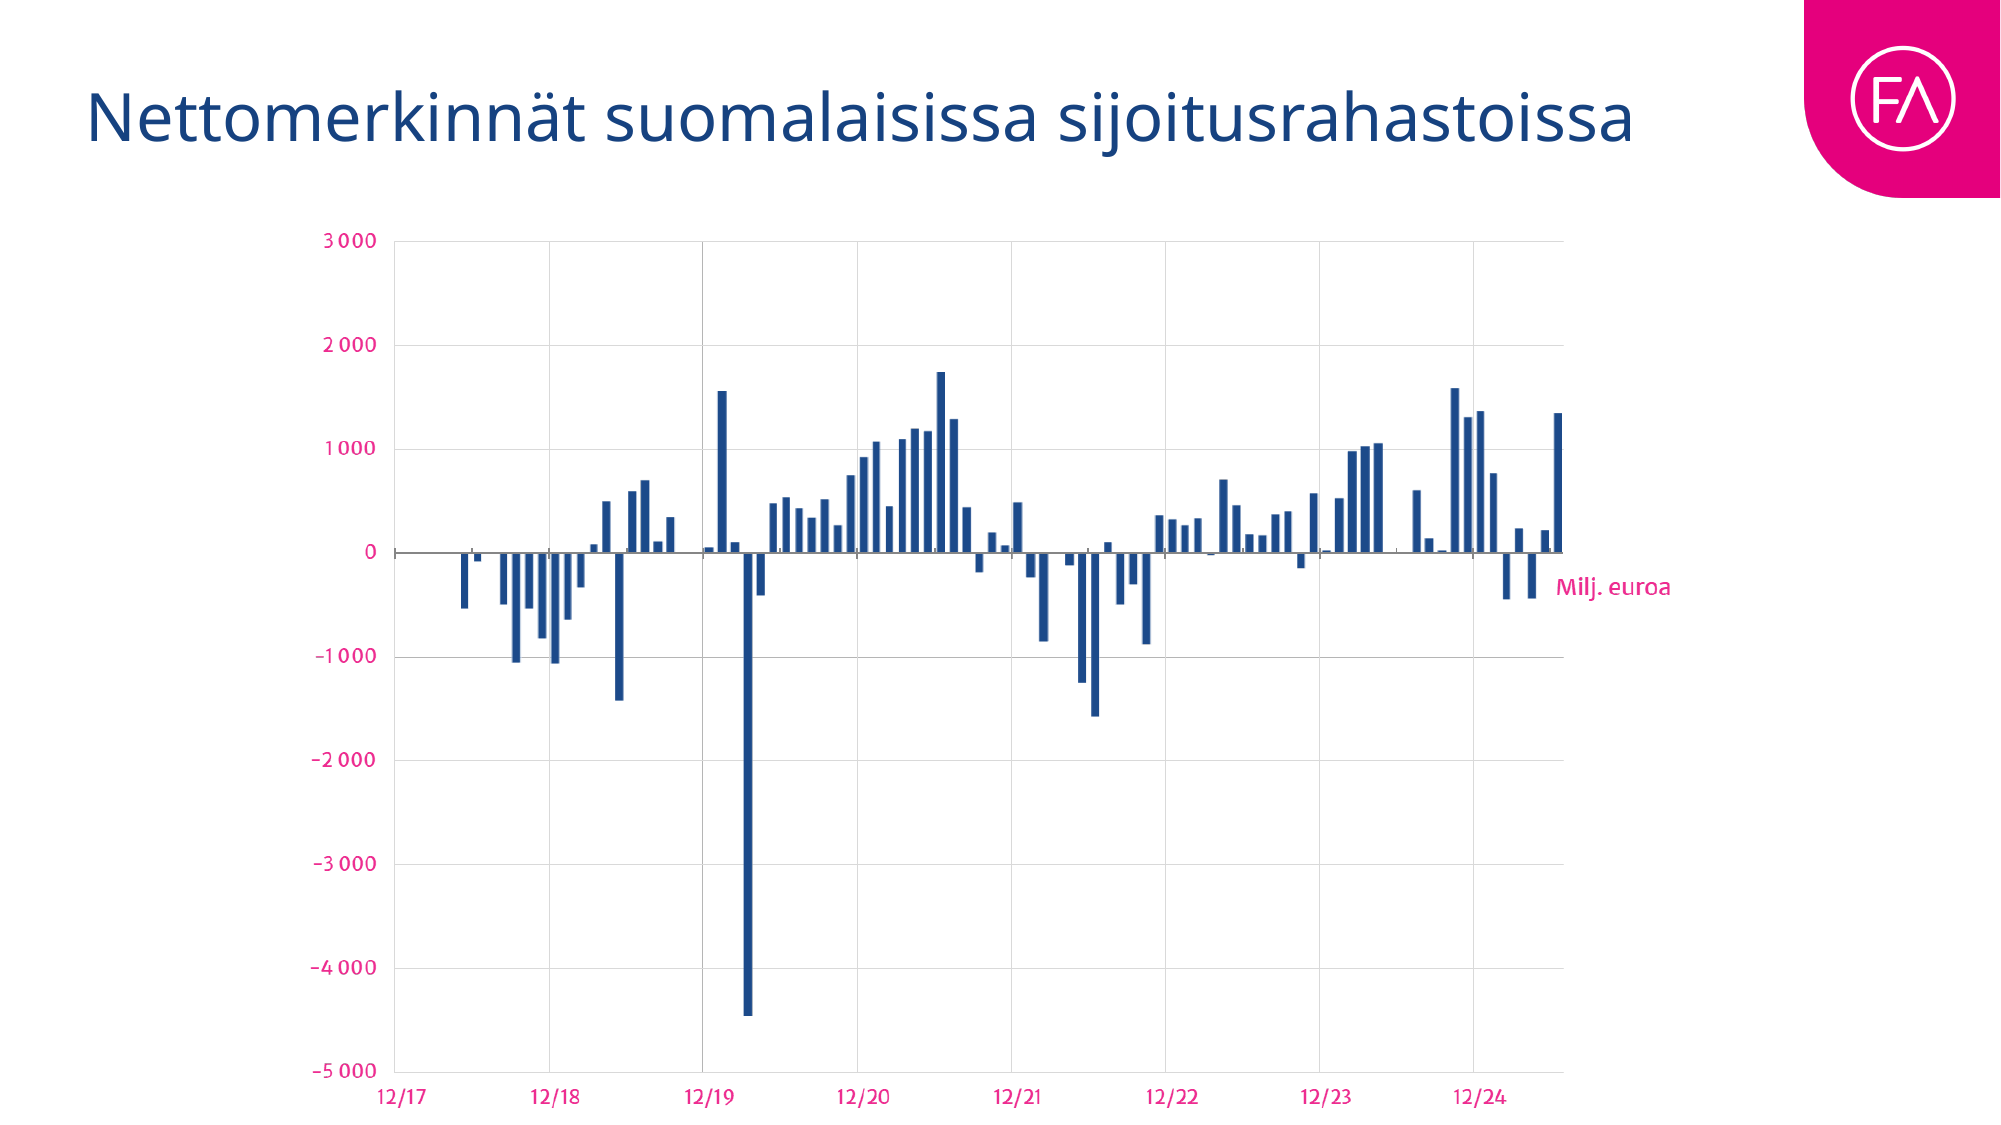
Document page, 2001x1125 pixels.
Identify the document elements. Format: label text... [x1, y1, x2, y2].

title Nettomerkinnät suomalaisissa sijoitusrahastoissa [70, 14, 1917, 164]
picture [305, 200, 1695, 1125]
picture [1804, 0, 2001, 198]
